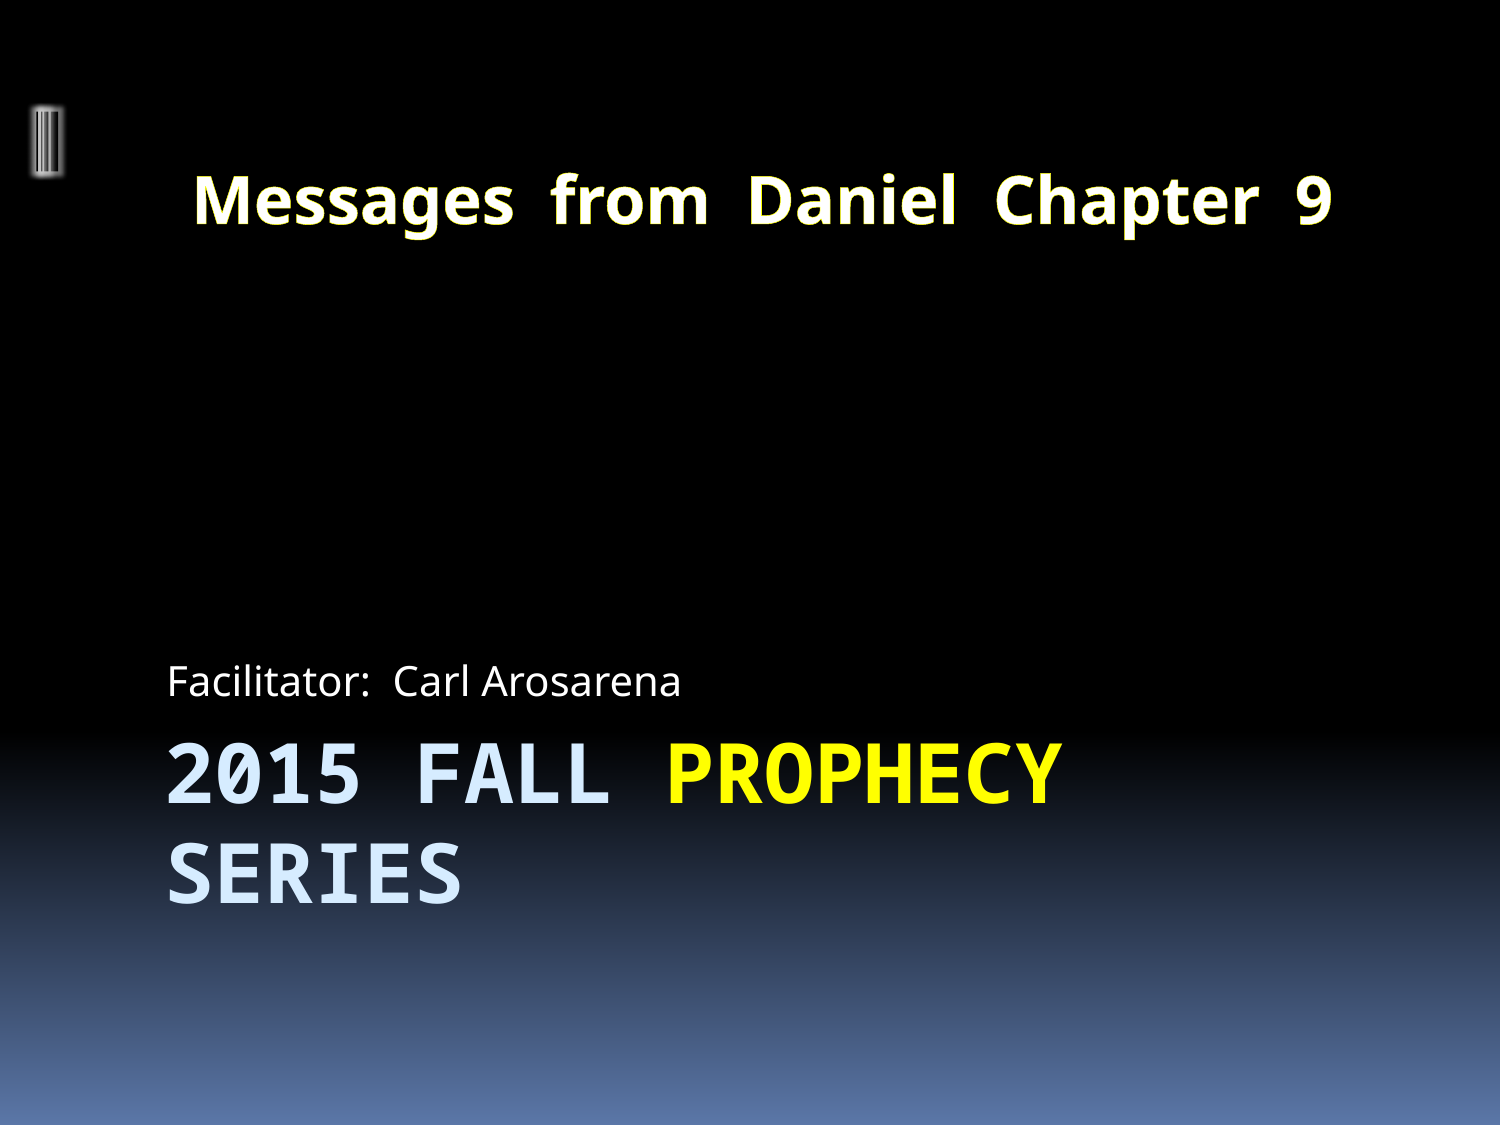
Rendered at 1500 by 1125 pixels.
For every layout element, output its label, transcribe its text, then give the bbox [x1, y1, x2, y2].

text_box Messages from Daniel Chapter 9 [75, 149, 1450, 245]
subtitle Facilitator: Carl Arosarena [150, 464, 1425, 713]
title 2015 Fall prophecy series [150, 713, 1425, 1037]
